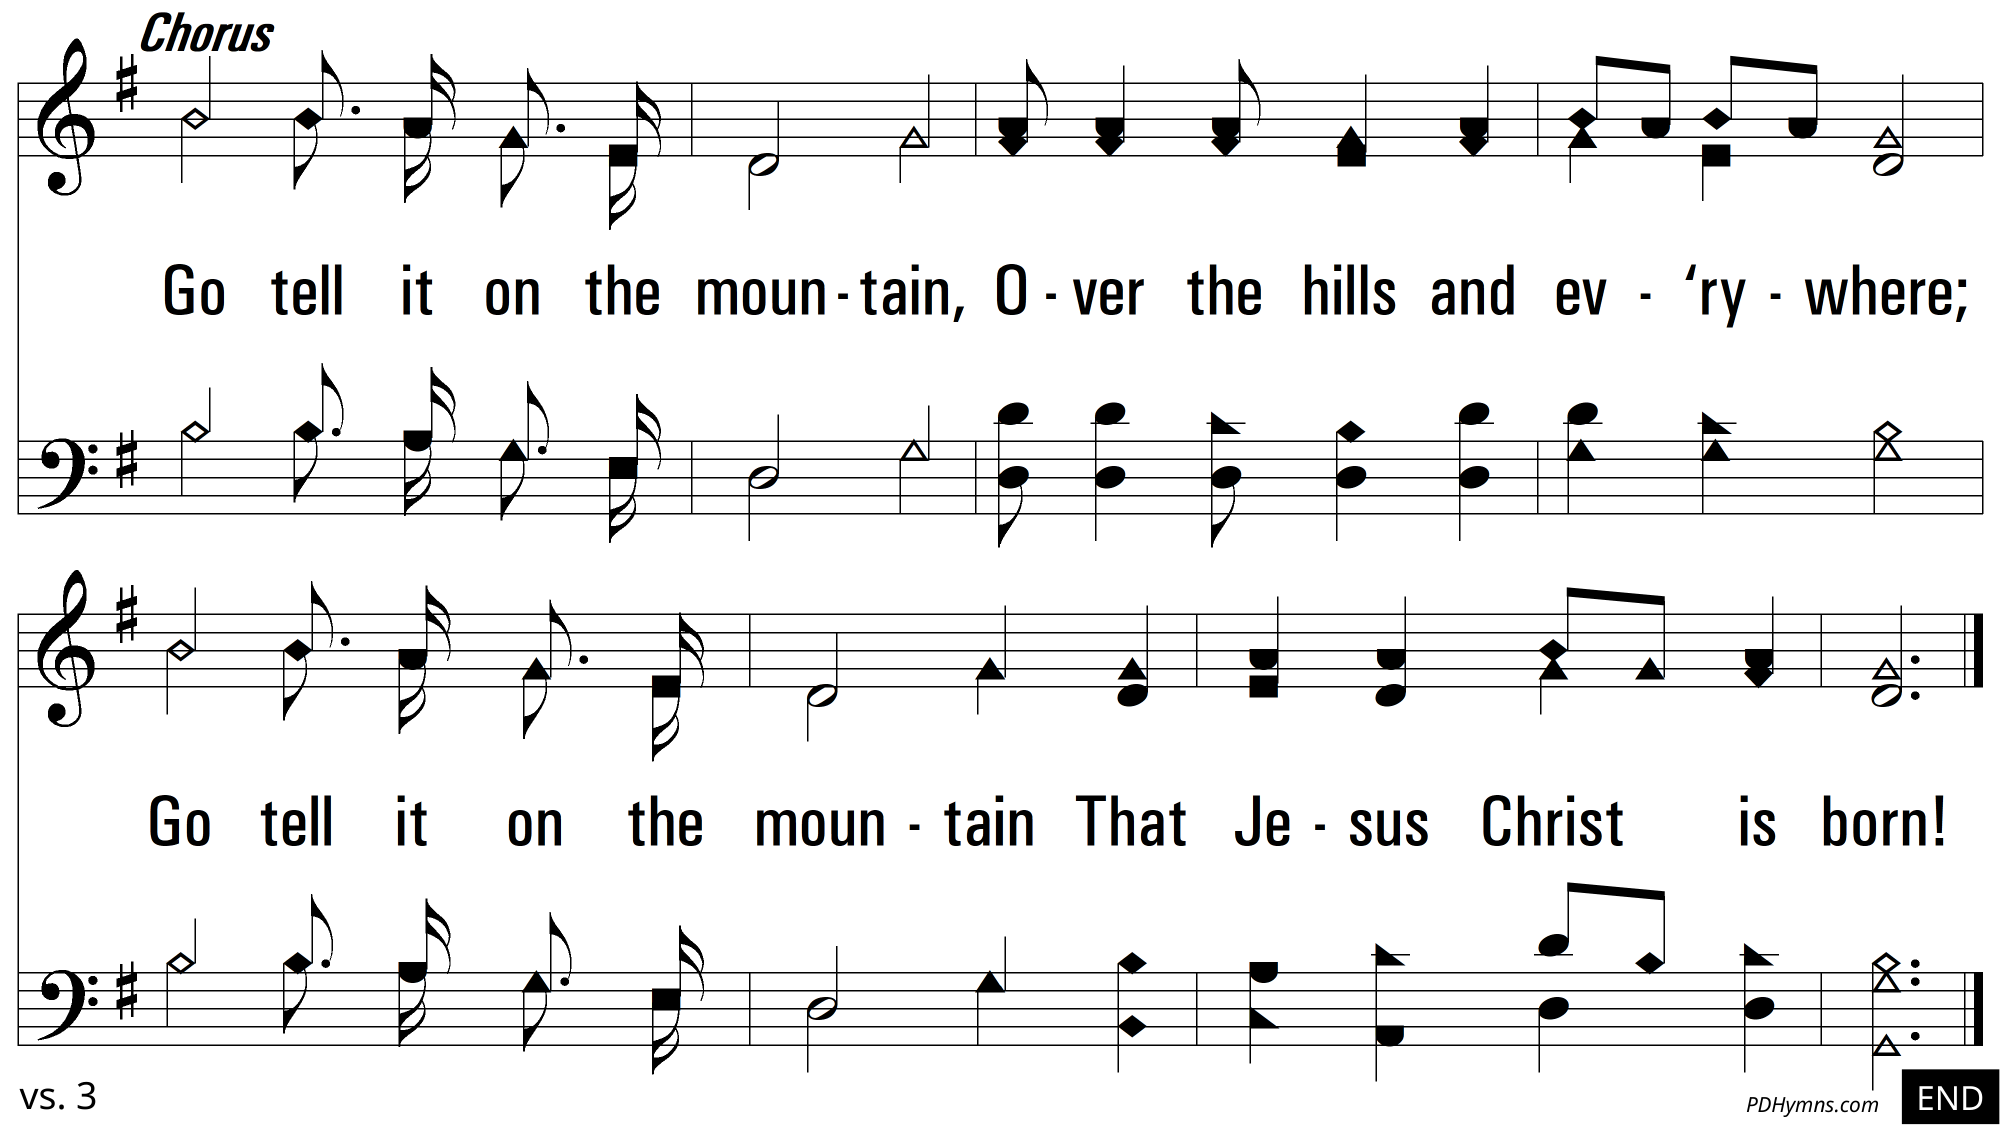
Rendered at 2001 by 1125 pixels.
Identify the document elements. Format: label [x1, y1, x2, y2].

text_box [1724, 1069, 2000, 1125]
picture [2, 0, 1998, 1125]
